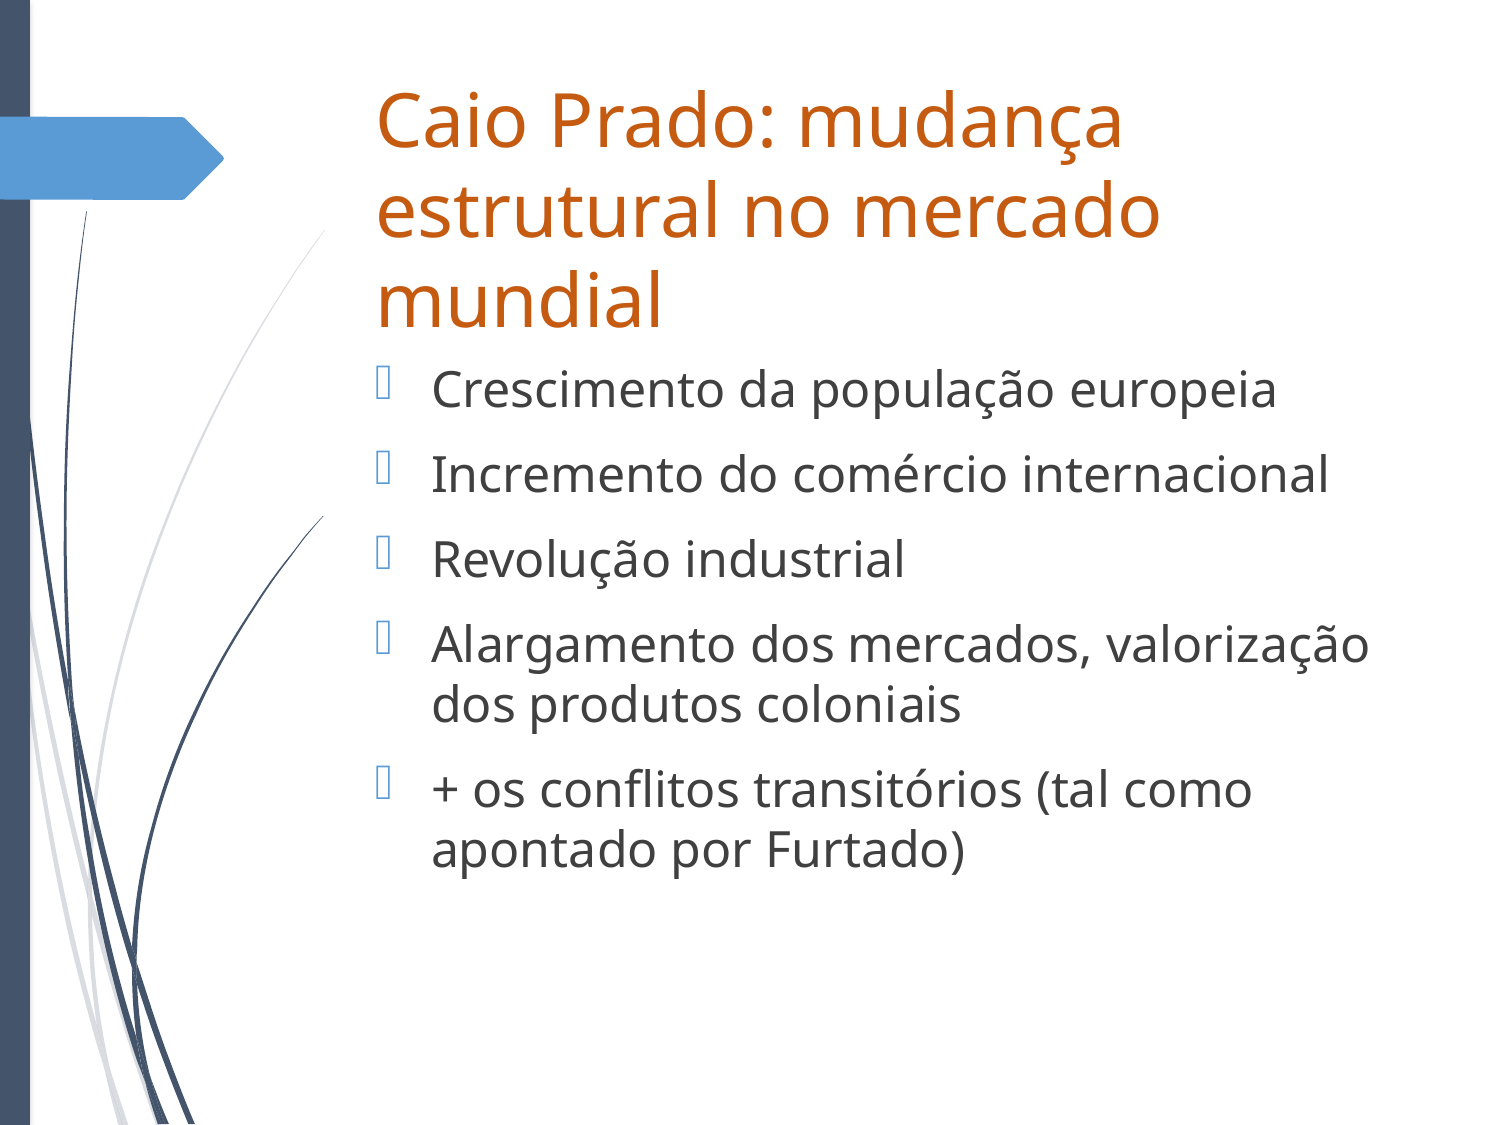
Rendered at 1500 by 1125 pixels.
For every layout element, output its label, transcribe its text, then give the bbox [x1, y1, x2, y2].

list Crescimento da população europeia Incremento do comércio internacional Revolução industrial Alargamento dos mercados, valorização dos produtos coloniais + os conflitos transitórios (tal como apontado por Furtado) [359, 350, 1471, 1094]
title Caio Prado: mudança estrutural no mercado mundial [360, 102, 1471, 313]
